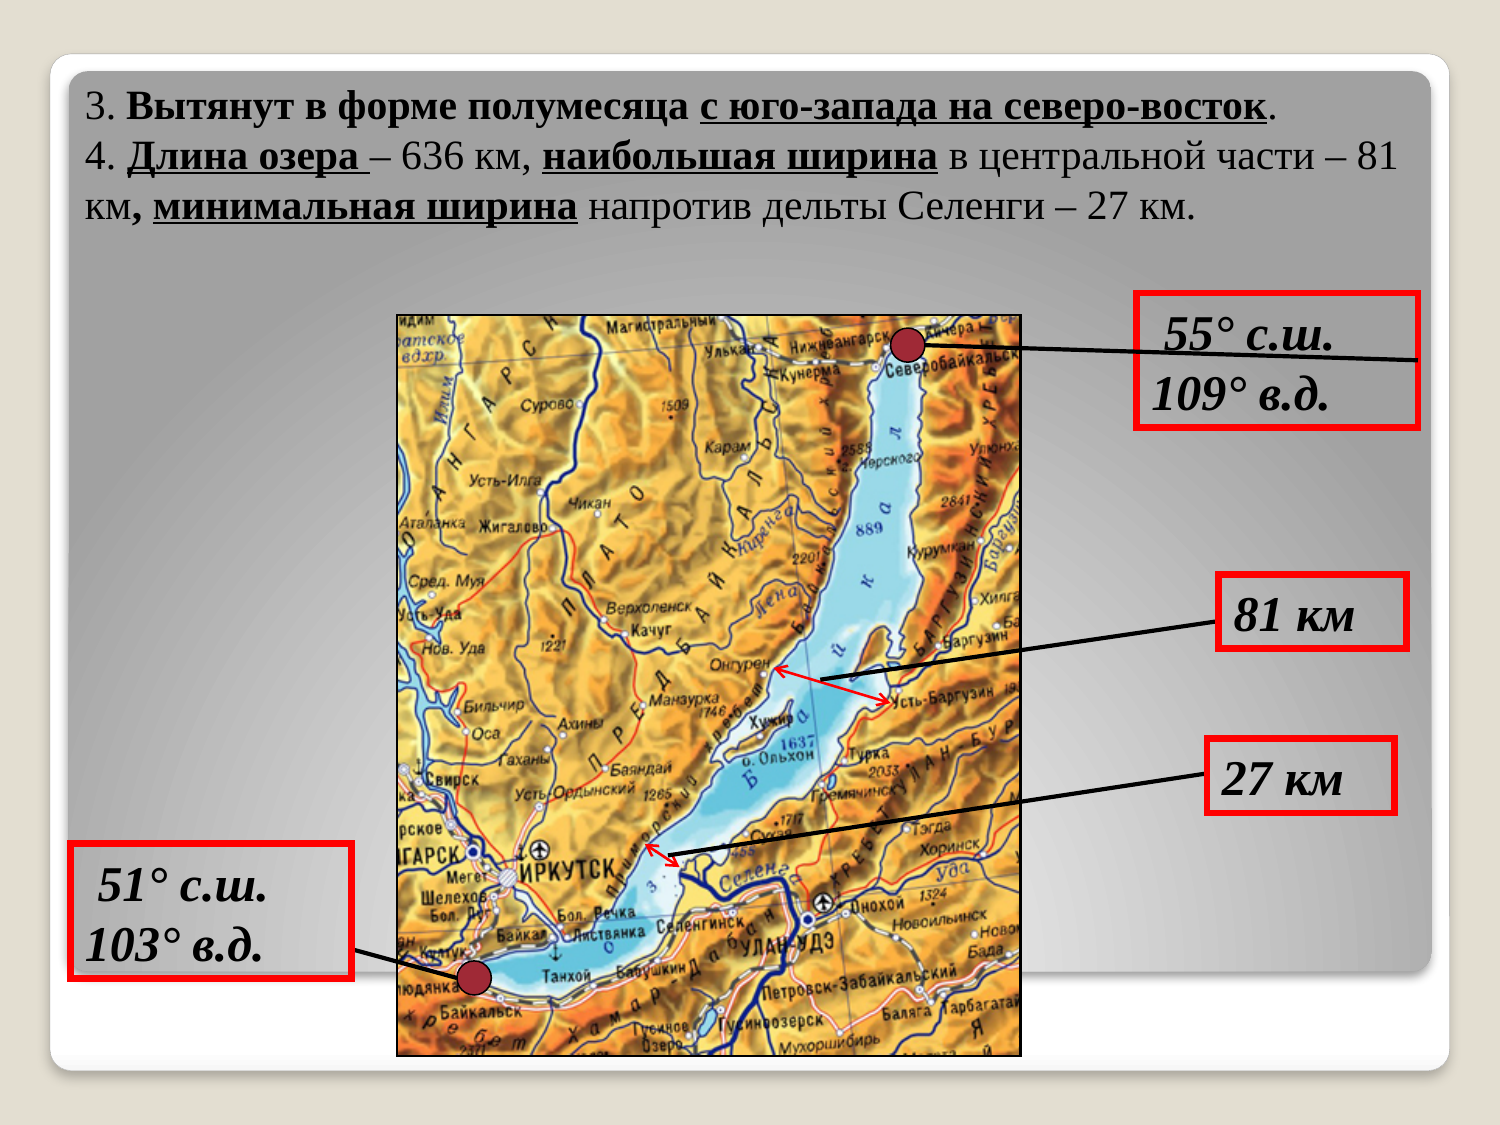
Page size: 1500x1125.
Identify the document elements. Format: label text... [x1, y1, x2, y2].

text_box 55° с.ш. 109° в.д. [1136, 355, 1418, 428]
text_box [351, 948, 458, 979]
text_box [924, 344, 1137, 362]
text_box 27 км [1207, 738, 1395, 814]
text_box 55° с.ш. 109° в.д. [1136, 292, 1418, 358]
text_box 3. Вытянут в форме полумесяца с юго-запада на северо-восток. 4. Длина озера – 636 км, наибольшая ширина в центральной части – 81 км, минимальная ширина напротив дельты Селенги – 27 км. [70, 70, 1454, 236]
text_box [667, 773, 1208, 856]
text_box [644, 843, 667, 868]
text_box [773, 667, 891, 704]
text_box 81 км [1218, 574, 1407, 649]
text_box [820, 620, 1219, 680]
picture [398, 316, 1020, 1055]
text_box 51° с.ш. 103° в.д. [70, 843, 352, 979]
